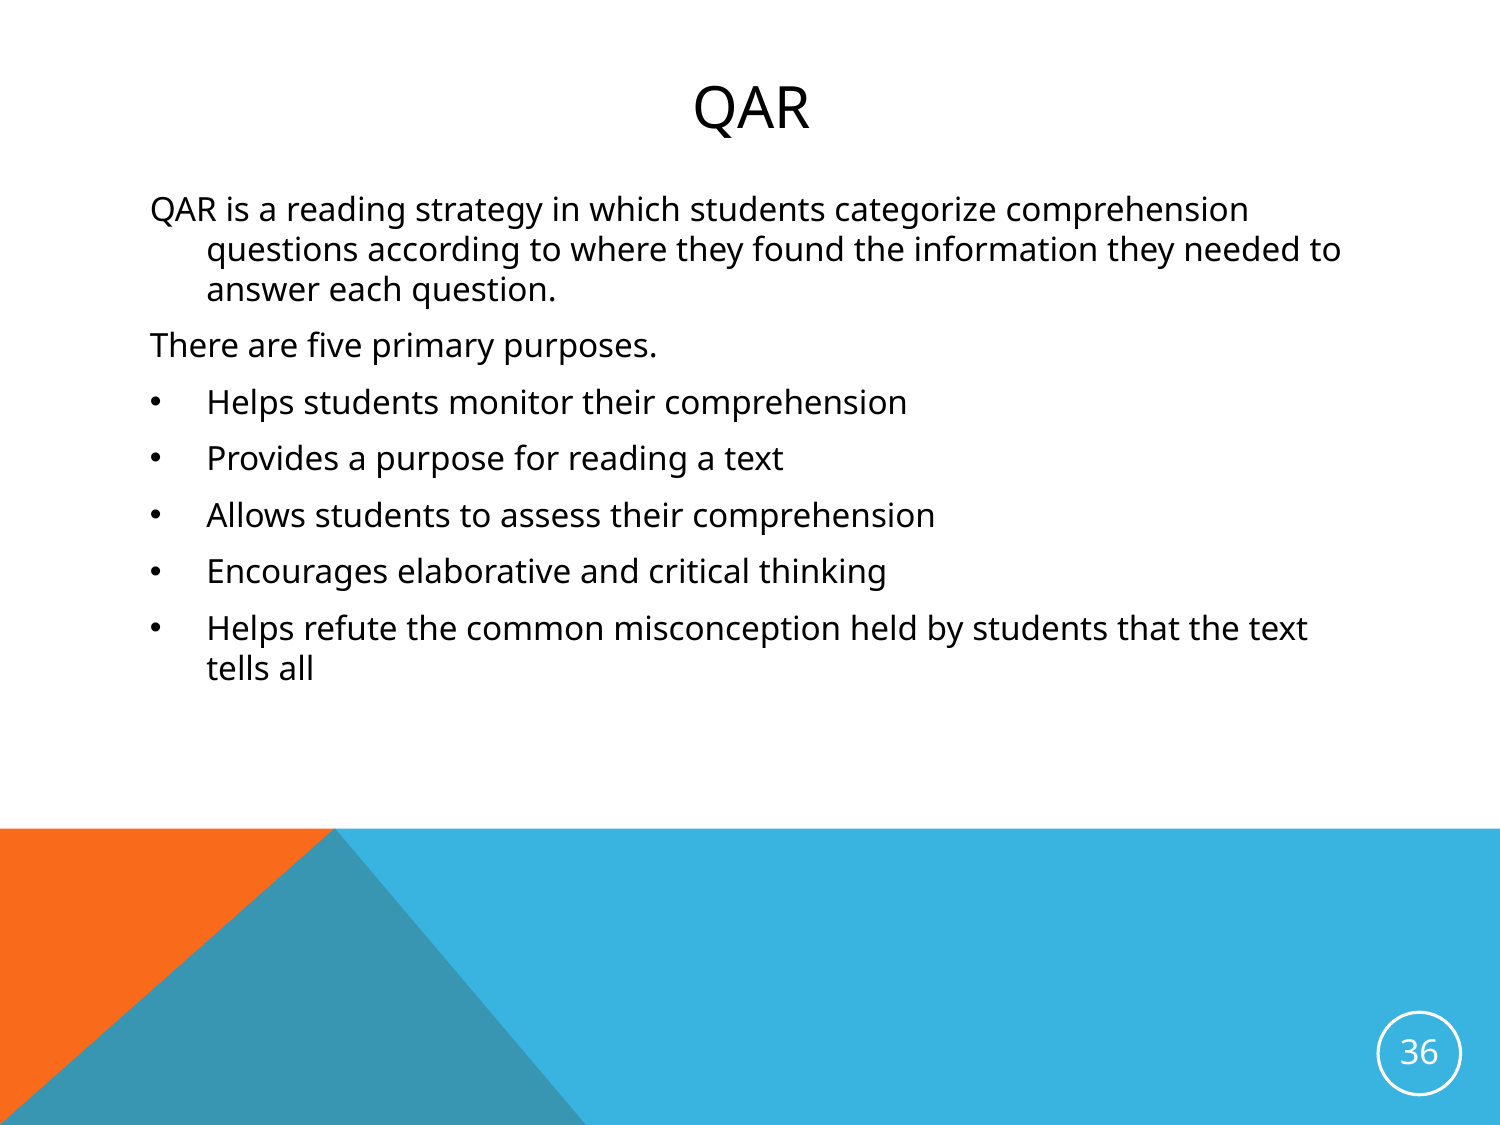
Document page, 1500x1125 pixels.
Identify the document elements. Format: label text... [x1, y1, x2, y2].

slide_number 36 [1376, 1010, 1463, 1097]
title QAR [134, 59, 1369, 150]
list QAR is a reading strategy in which students categorize comprehension questions according to where they found the information they needed to answer each question. There are five primary purposes. Helps students monitor their comprehension Provides a purpose for reading a text Allows students to assess their comprehension Encourages elaborative and critical thinking Helps refute the common misconception held by students that the text tells all [134, 180, 1369, 768]
